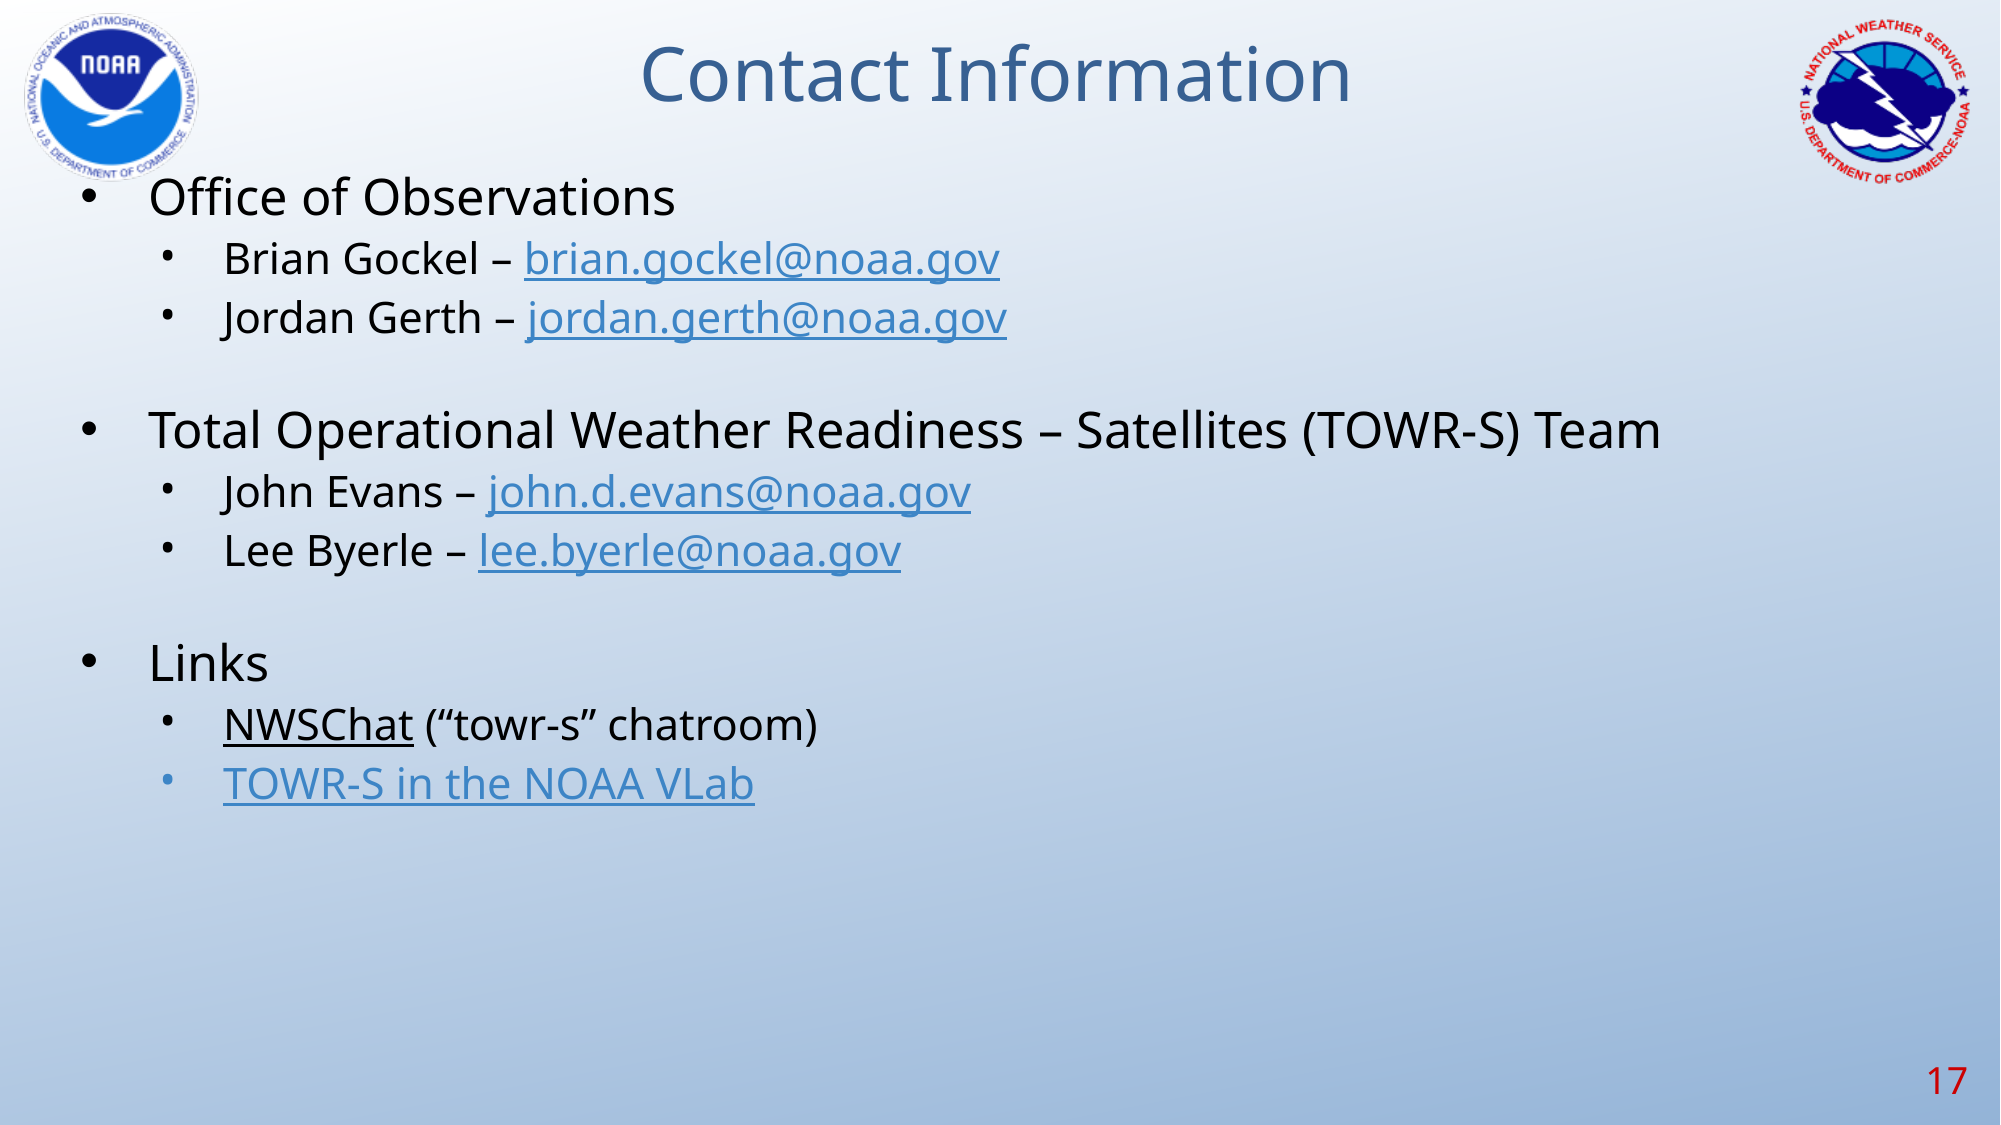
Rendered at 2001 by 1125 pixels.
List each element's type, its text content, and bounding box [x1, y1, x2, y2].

slide_number ‹#› [1891, 1052, 1984, 1113]
picture [1794, 12, 1975, 189]
title Contact Information [200, 0, 1794, 144]
picture [23, 12, 200, 183]
list Office of Observations Brian Gockel – brian.gockel@noaa.gov Jordan Gerth – jordan.gerth@noaa.gov Total Operational Weather Readiness – Satellites (TOWR-S) Team John Evans – john.d.evans@noaa.gov Lee Byerle – lee.byerle@noaa.gov Links NWSChat (“towr-s” chatroom) TOWR-S in the NOAA VLab [58, 169, 1940, 1018]
